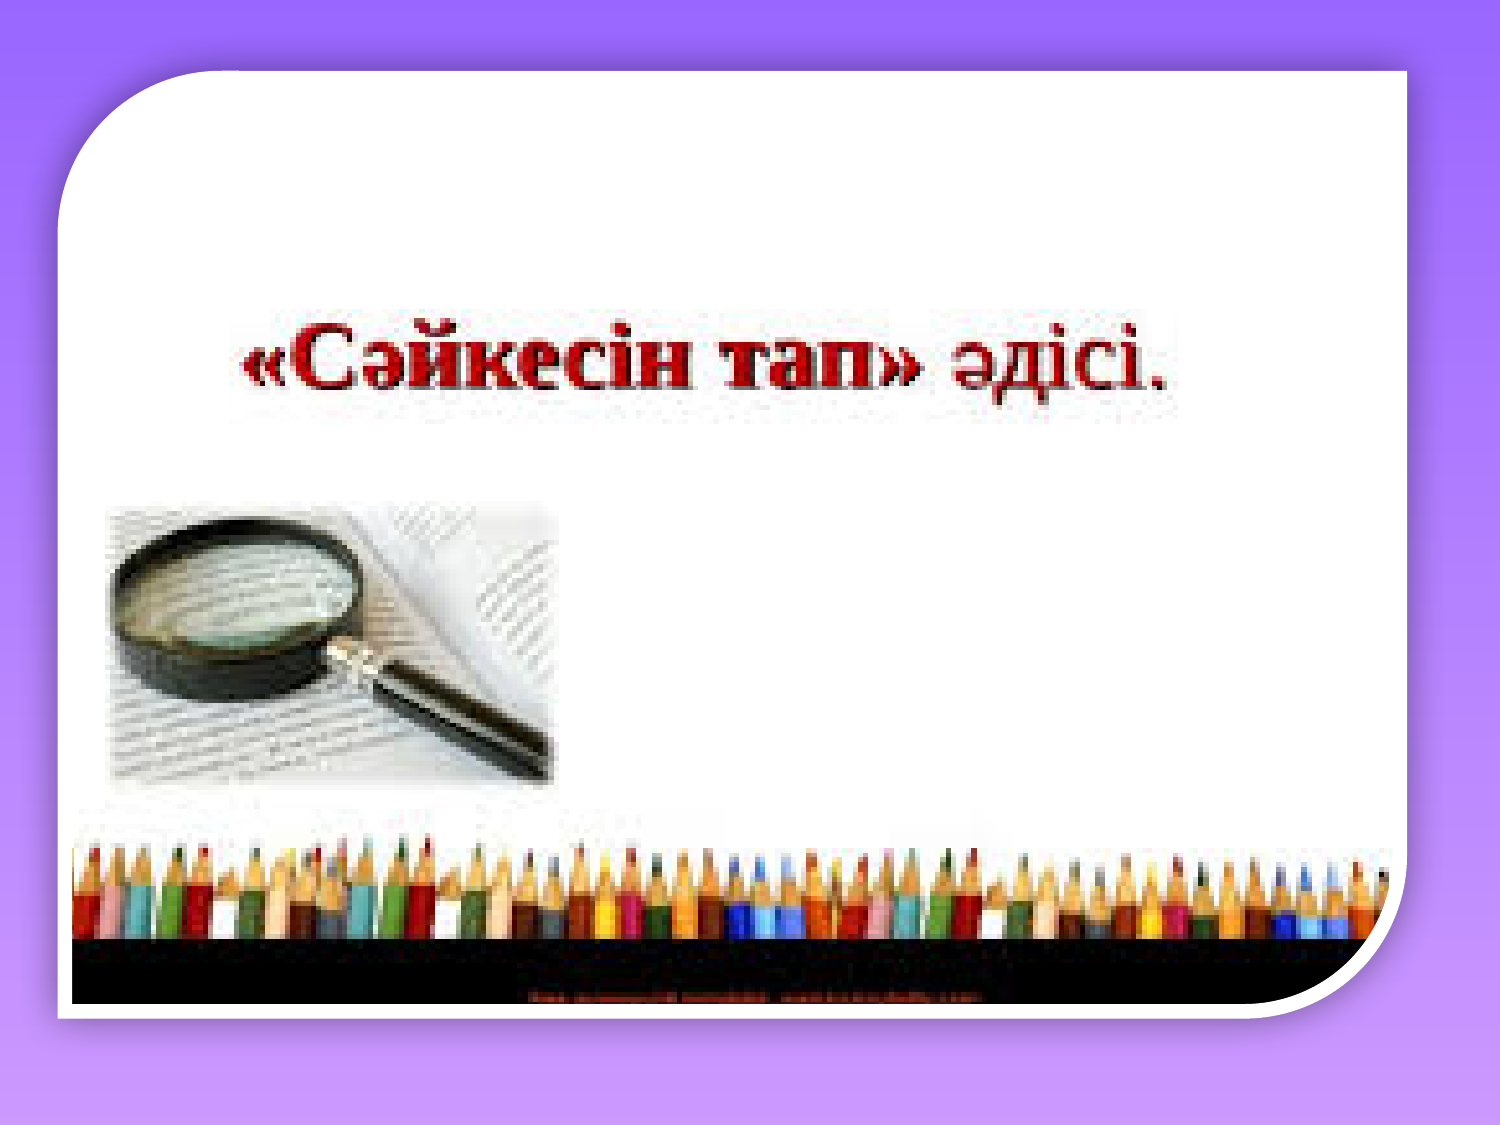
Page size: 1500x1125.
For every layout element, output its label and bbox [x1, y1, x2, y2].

picture [64, 77, 1400, 1012]
